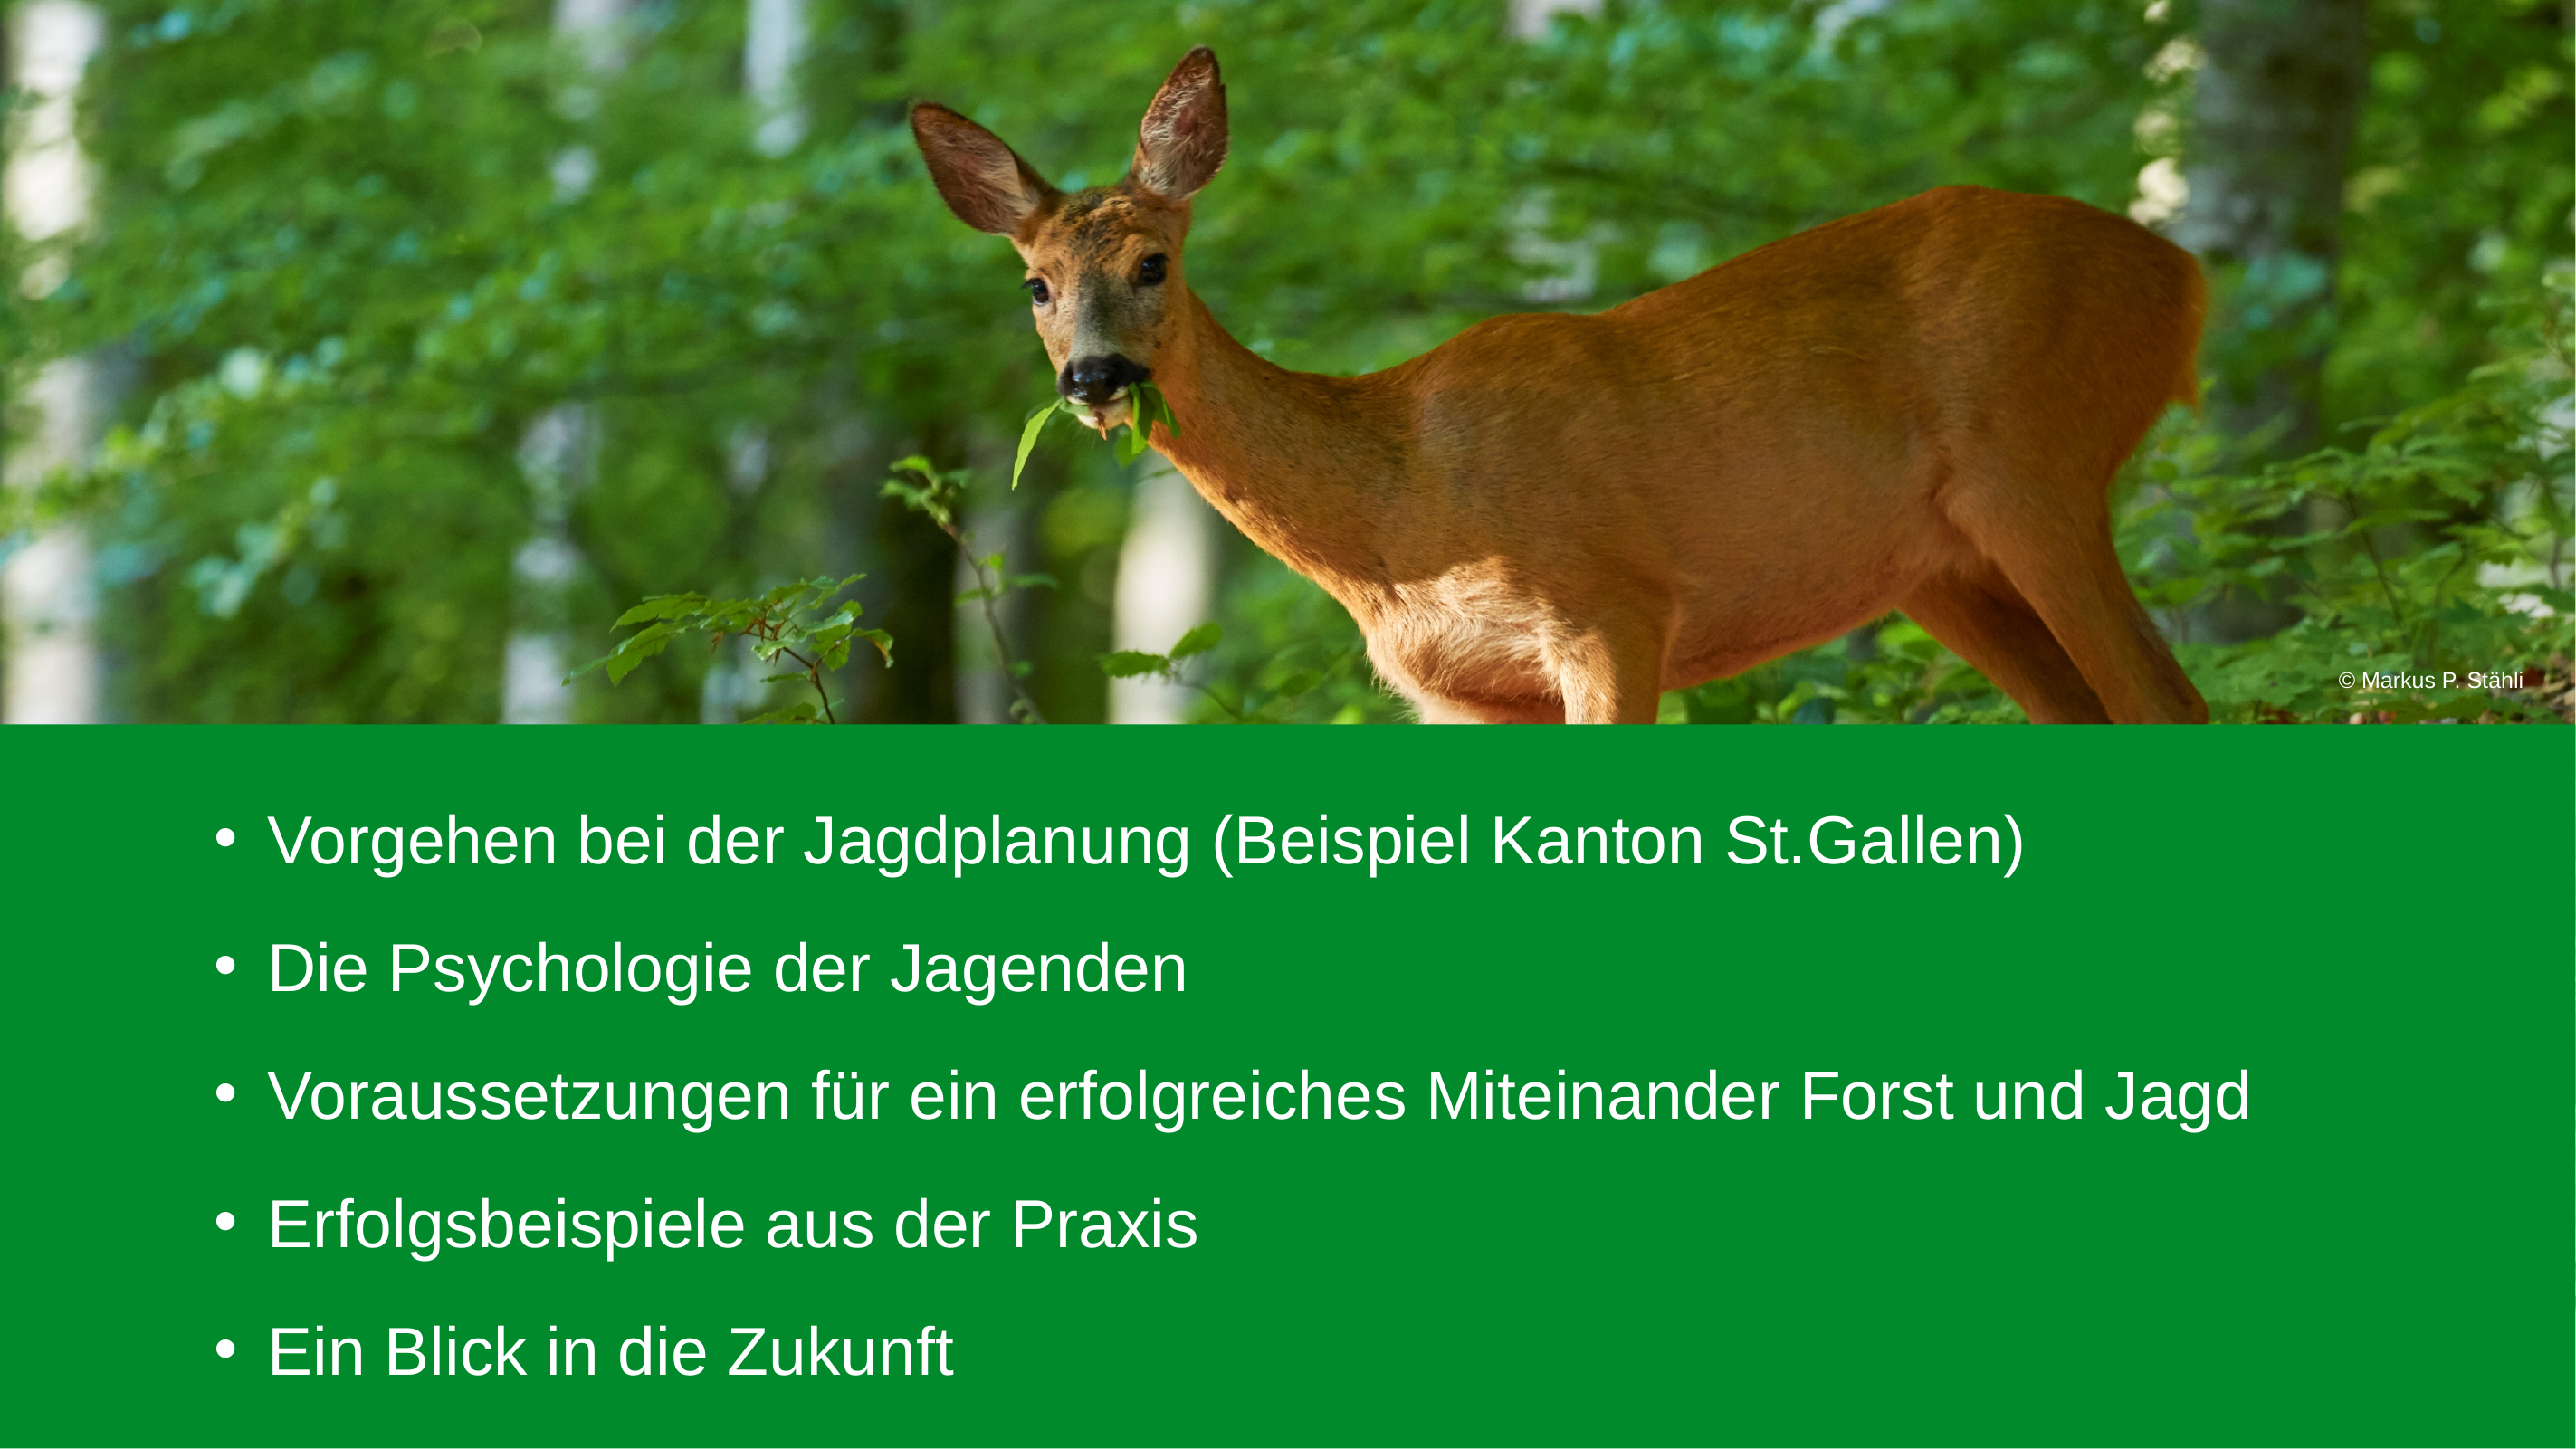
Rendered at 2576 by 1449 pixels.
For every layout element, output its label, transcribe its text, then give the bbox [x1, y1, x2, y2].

text_box [0, 1311, 2576, 1449]
picture [0, 0, 2576, 1311]
list Vorgehen bei der Jagdplanung (Beispiel Kanton St.Gallen) Die Psychologie der Jagenden Voraussetzungen für ein erfolgreiches Miteinander Forst und Jagd Erfolgsbeispiele aus der Praxis Ein Blick in die Zukunft [214, 1311, 2363, 1433]
